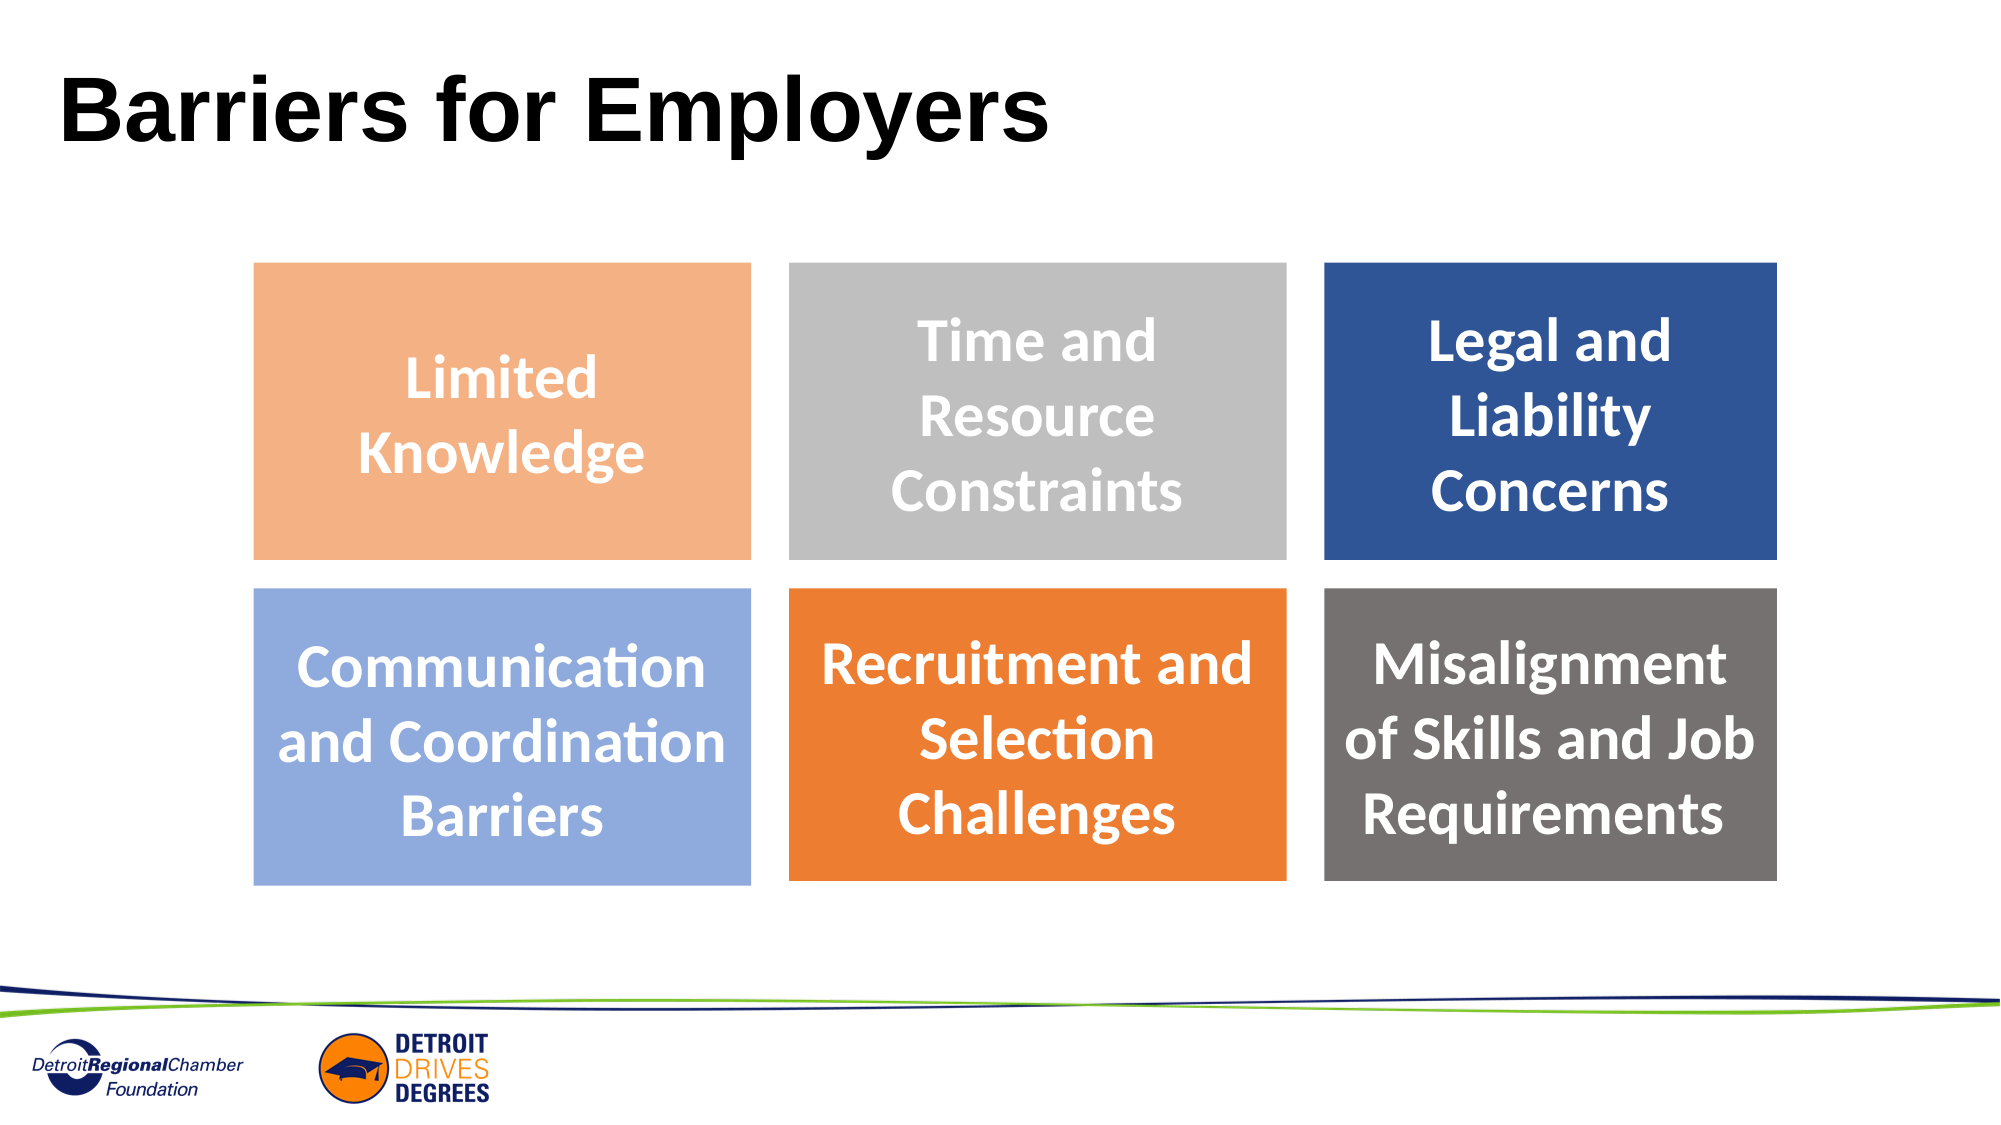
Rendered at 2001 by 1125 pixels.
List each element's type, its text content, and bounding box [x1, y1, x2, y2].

text_box Legal and Liability Concerns [1323, 262, 1778, 561]
picture [0, 0, 2000, 1125]
text_box Limited Knowledge [253, 262, 752, 561]
text_box Barriers for Employers [43, 54, 1920, 222]
text_box Time and Resource Constraints [788, 262, 1288, 561]
text_box Misalignment of Skills and Job Requirements [1323, 587, 1778, 882]
text_box Communication and Coordination Barriers [253, 587, 752, 887]
text_box Recruitment and Selection Challenges [788, 587, 1288, 882]
